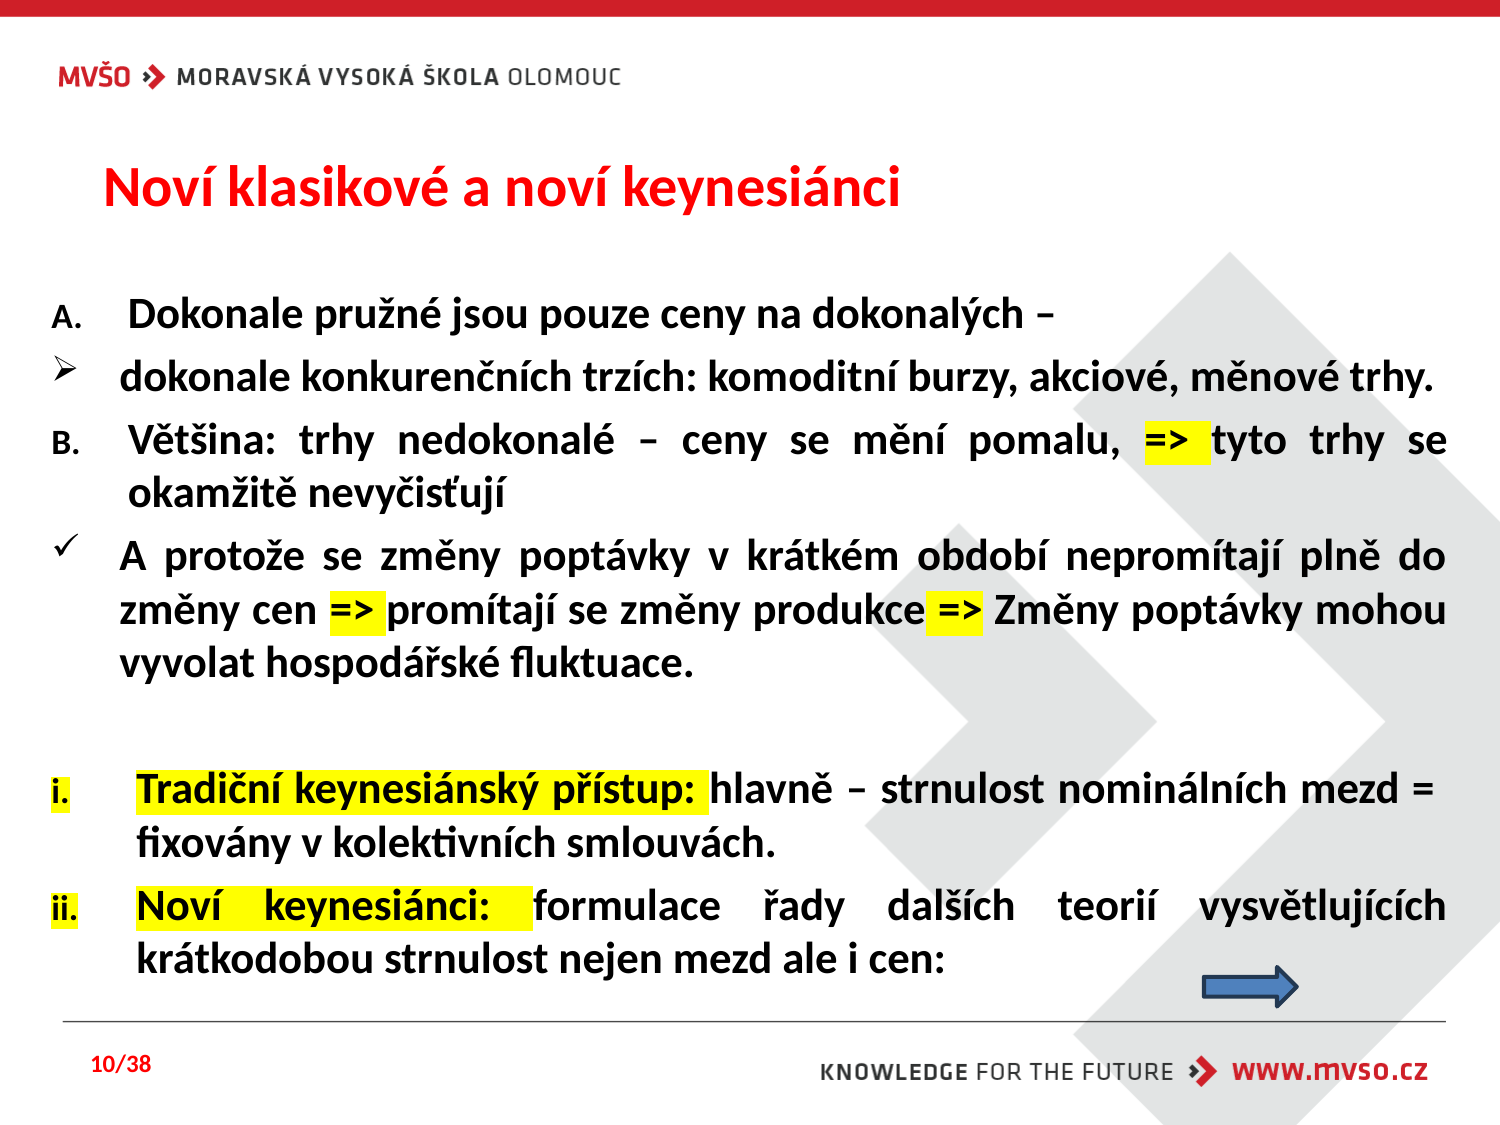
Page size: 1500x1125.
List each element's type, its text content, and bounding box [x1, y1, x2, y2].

title Noví klasikové a noví keynesiánci [75, 181, 1463, 276]
list Dokonale pružné jsou pouze ceny na dokonalých – dokonale konkurenčních trzích: komoditní burzy, akciové, měnové trhy. Většina: trhy nedokonalé – ceny se mění pomalu, => tyto trhy se okamžitě nevyčisťují A protože se změny poptávky v krátkém období nepromítají plně do změny cen => promítají se změny produkce => Změny poptávky mohou vyvolat hospodářské fluktuace. Tradiční keynesiánský přístup: hlavně – strnulost nominálních mezd = fixovány v kolektivních smlouvách. Noví keynesiánci: formulace řady dalších teorií vysvětlujících krátkodobou strnulost nejen mezd ale i cen: [36, 276, 1463, 1041]
text_box [1201, 965, 1299, 1009]
picture [0, 0, 1500, 1125]
text_box 10/38 [74, 1040, 213, 1085]
